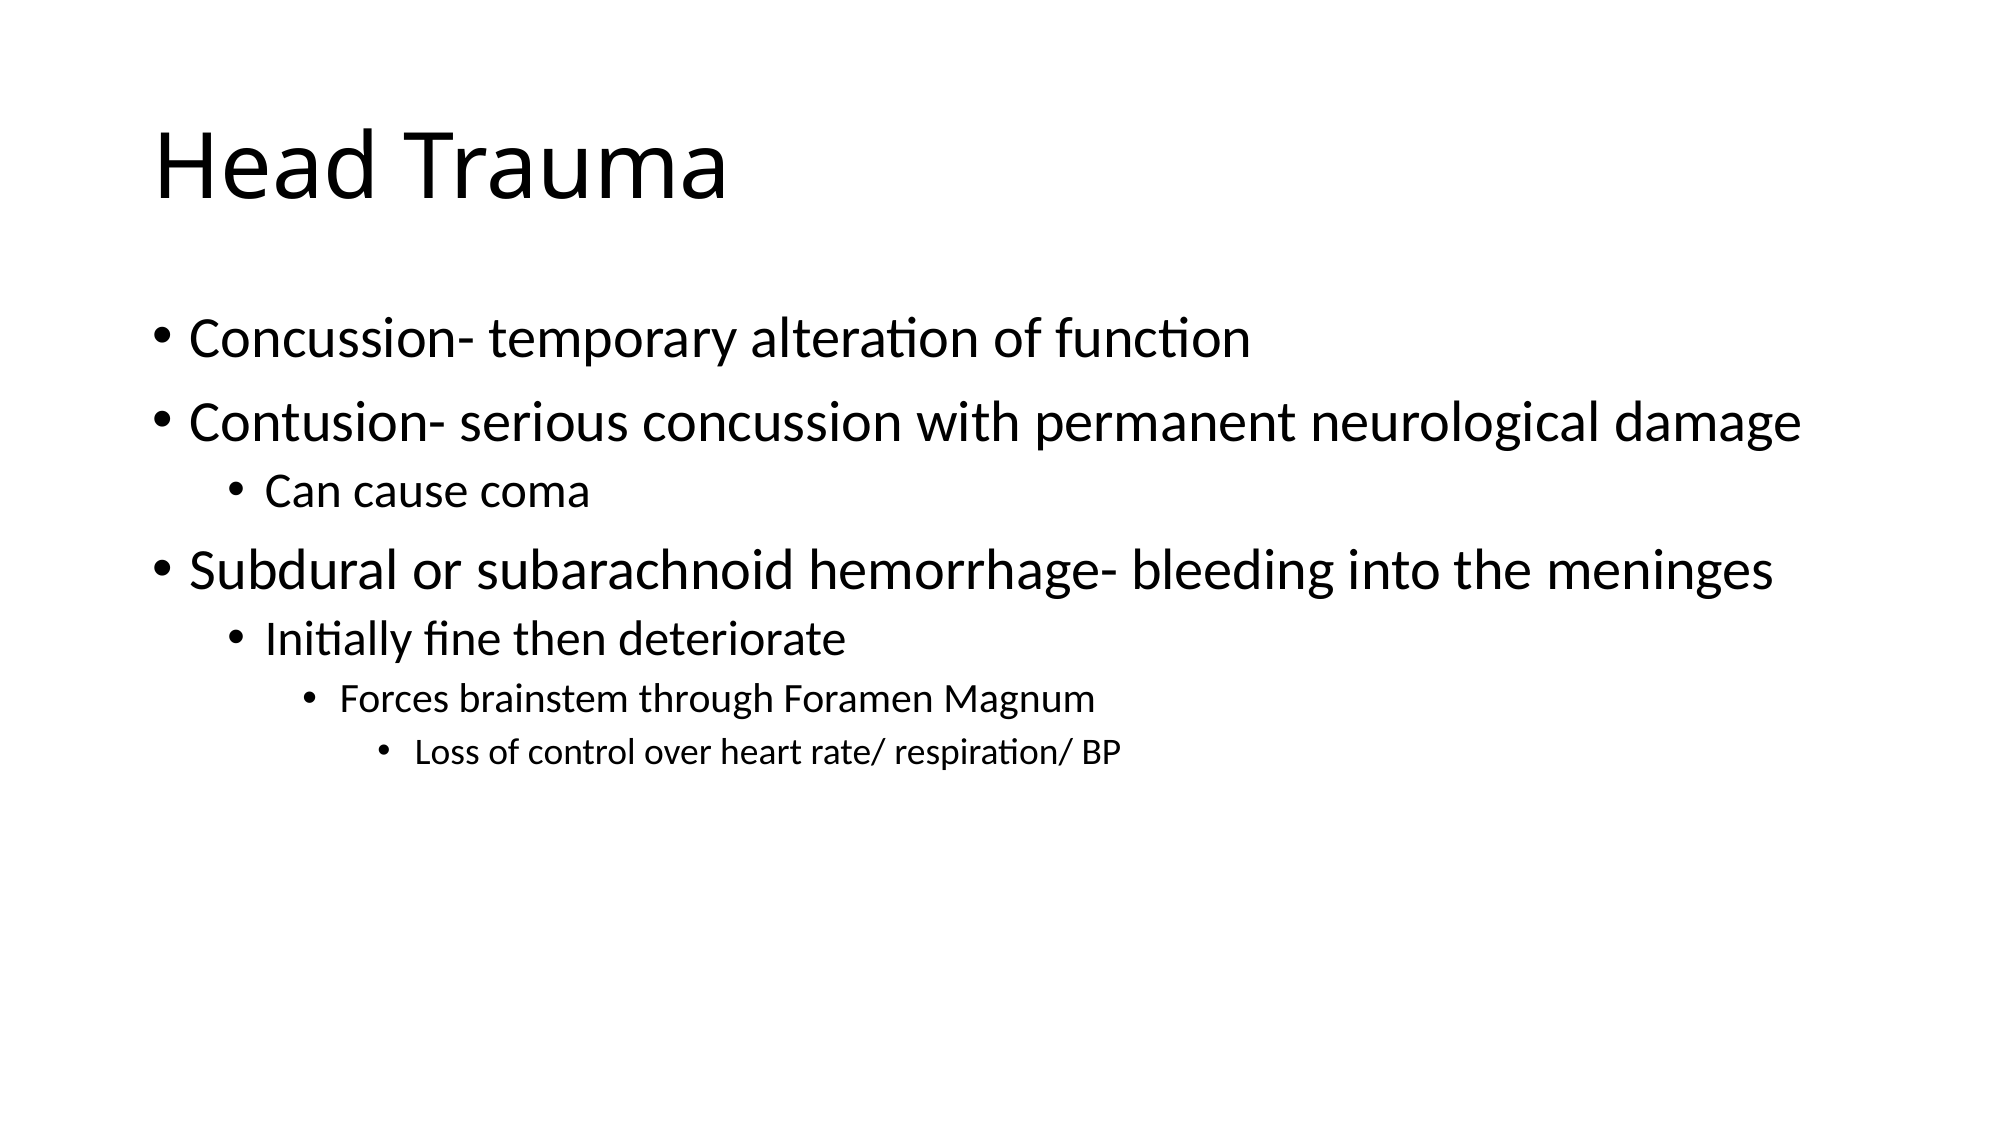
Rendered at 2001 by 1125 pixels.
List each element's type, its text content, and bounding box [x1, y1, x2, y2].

title Head Trauma [137, 59, 1863, 278]
list Concussion- temporary alteration of function Contusion- serious concussion with permanent neurological damage Can cause coma Subdural or subarachnoid hemorrhage- bleeding into the meninges Initially fine then deteriorate Forces brainstem through Foramen Magnum Loss of control over heart rate/ respiration/ BP [137, 299, 1863, 1014]
